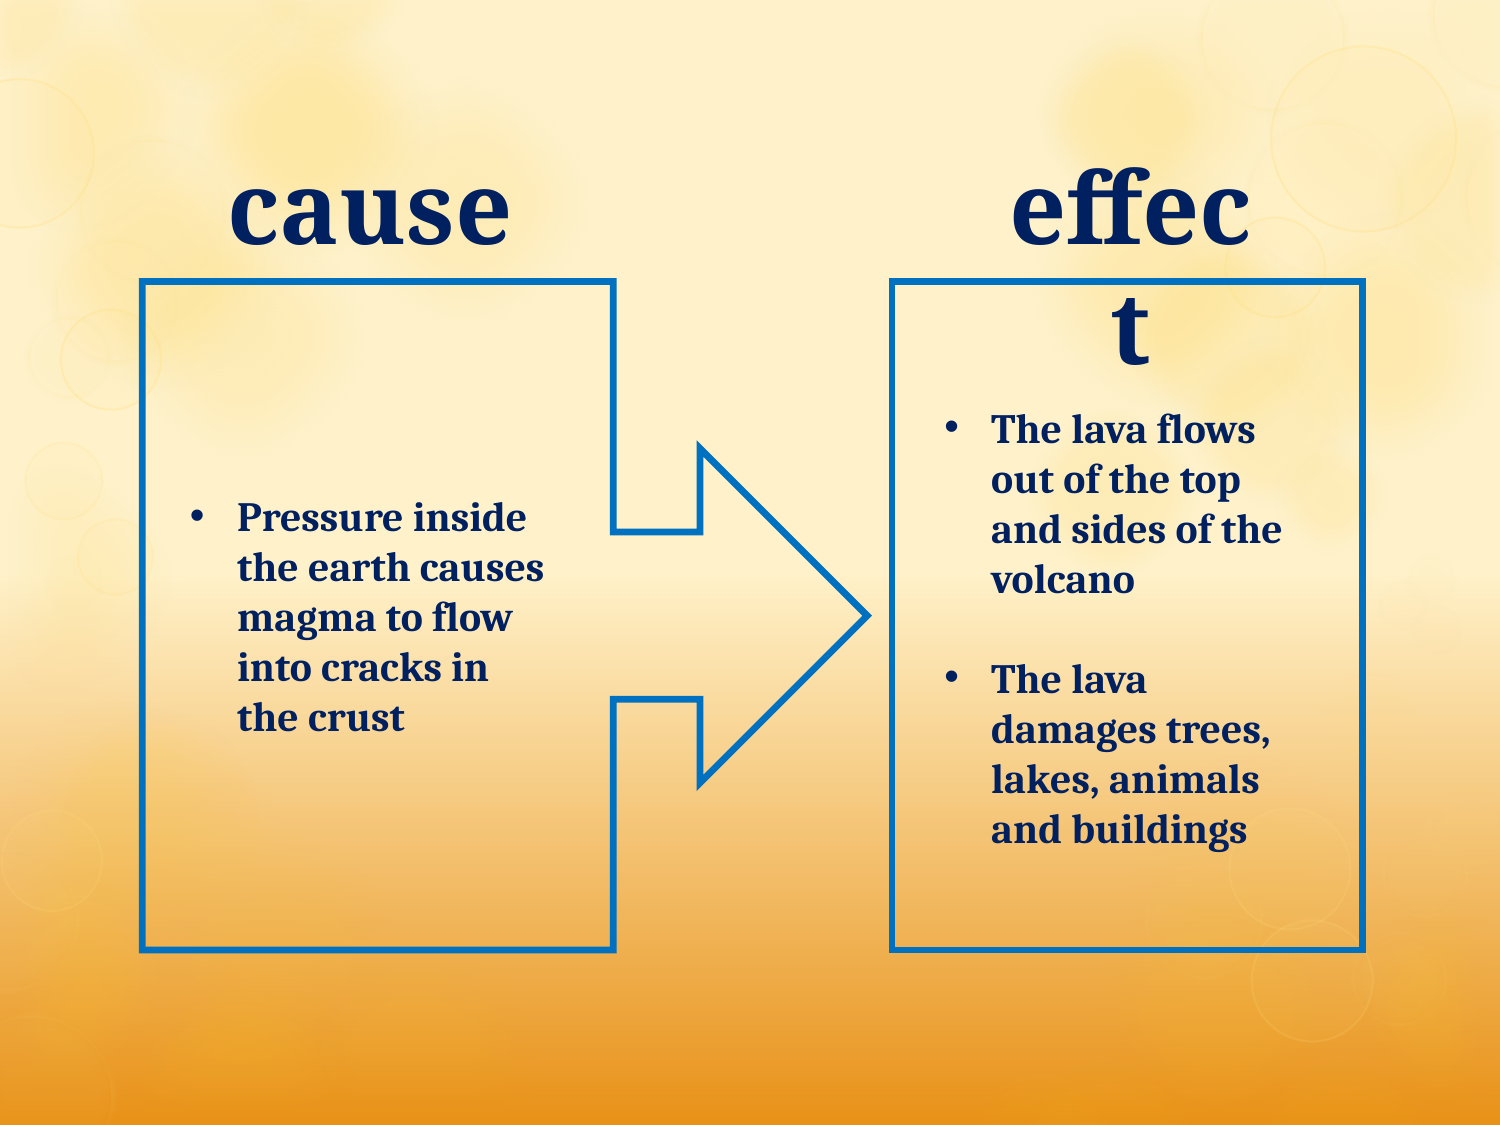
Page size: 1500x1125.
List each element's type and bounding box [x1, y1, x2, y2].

text_box [854, 136, 1363, 951]
text_box [99, 136, 854, 951]
